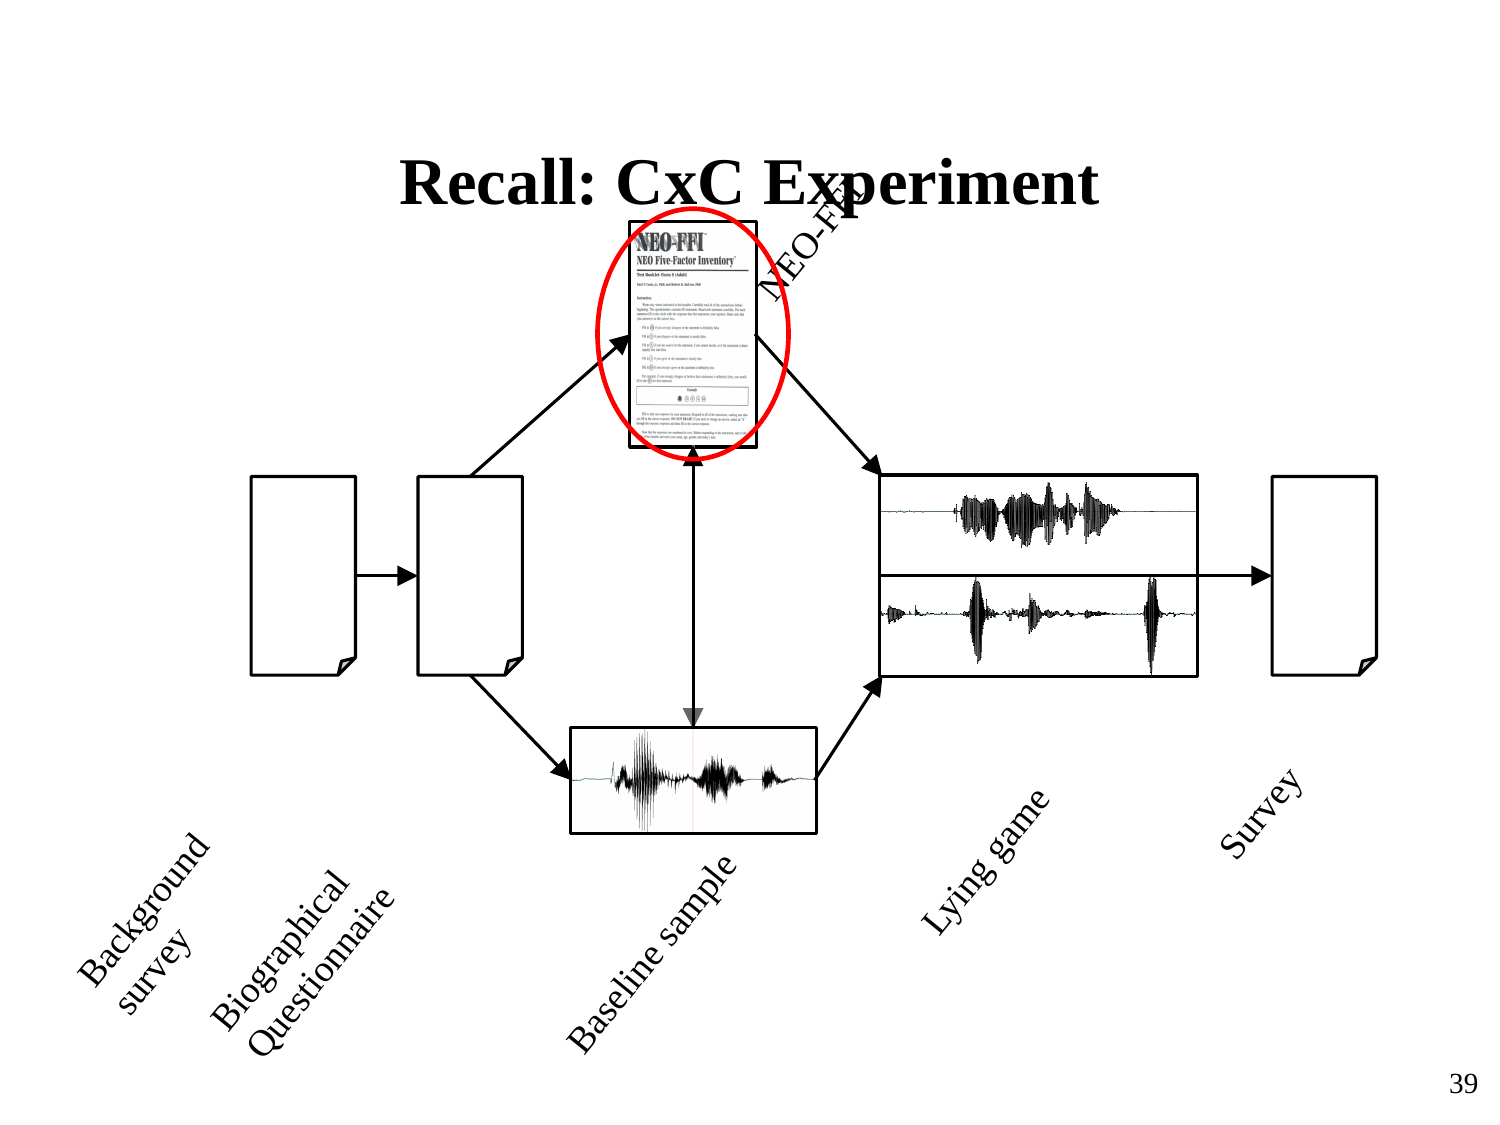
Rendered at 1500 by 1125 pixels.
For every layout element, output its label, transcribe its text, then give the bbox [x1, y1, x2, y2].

picture [630, 222, 756, 446]
picture [880, 476, 1196, 575]
text_box [597, 246, 625, 332]
text_box NEO-FFI [760, 47, 987, 332]
title Recall: CxC Experiment [75, 45, 1425, 233]
text_box Biographical Questionnaire [178, 662, 491, 1077]
text_box Lying game [889, 685, 1152, 974]
text_box [418, 476, 523, 676]
text_box [699, 454, 721, 459]
text_box [251, 476, 356, 676]
text_box [760, 244, 789, 332]
text_box Survey [1186, 683, 1386, 899]
text_box [665, 454, 687, 459]
picture [880, 577, 1196, 676]
text_box [651, 208, 735, 221]
text_box Background survey [45, 649, 376, 1026]
picture [571, 728, 815, 832]
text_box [469, 674, 572, 781]
text_box Baseline sample [534, 840, 780, 1092]
text_box [1272, 476, 1377, 676]
slide_number 39 [1403, 1038, 1494, 1125]
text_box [814, 674, 883, 781]
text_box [754, 333, 883, 477]
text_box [469, 333, 632, 477]
